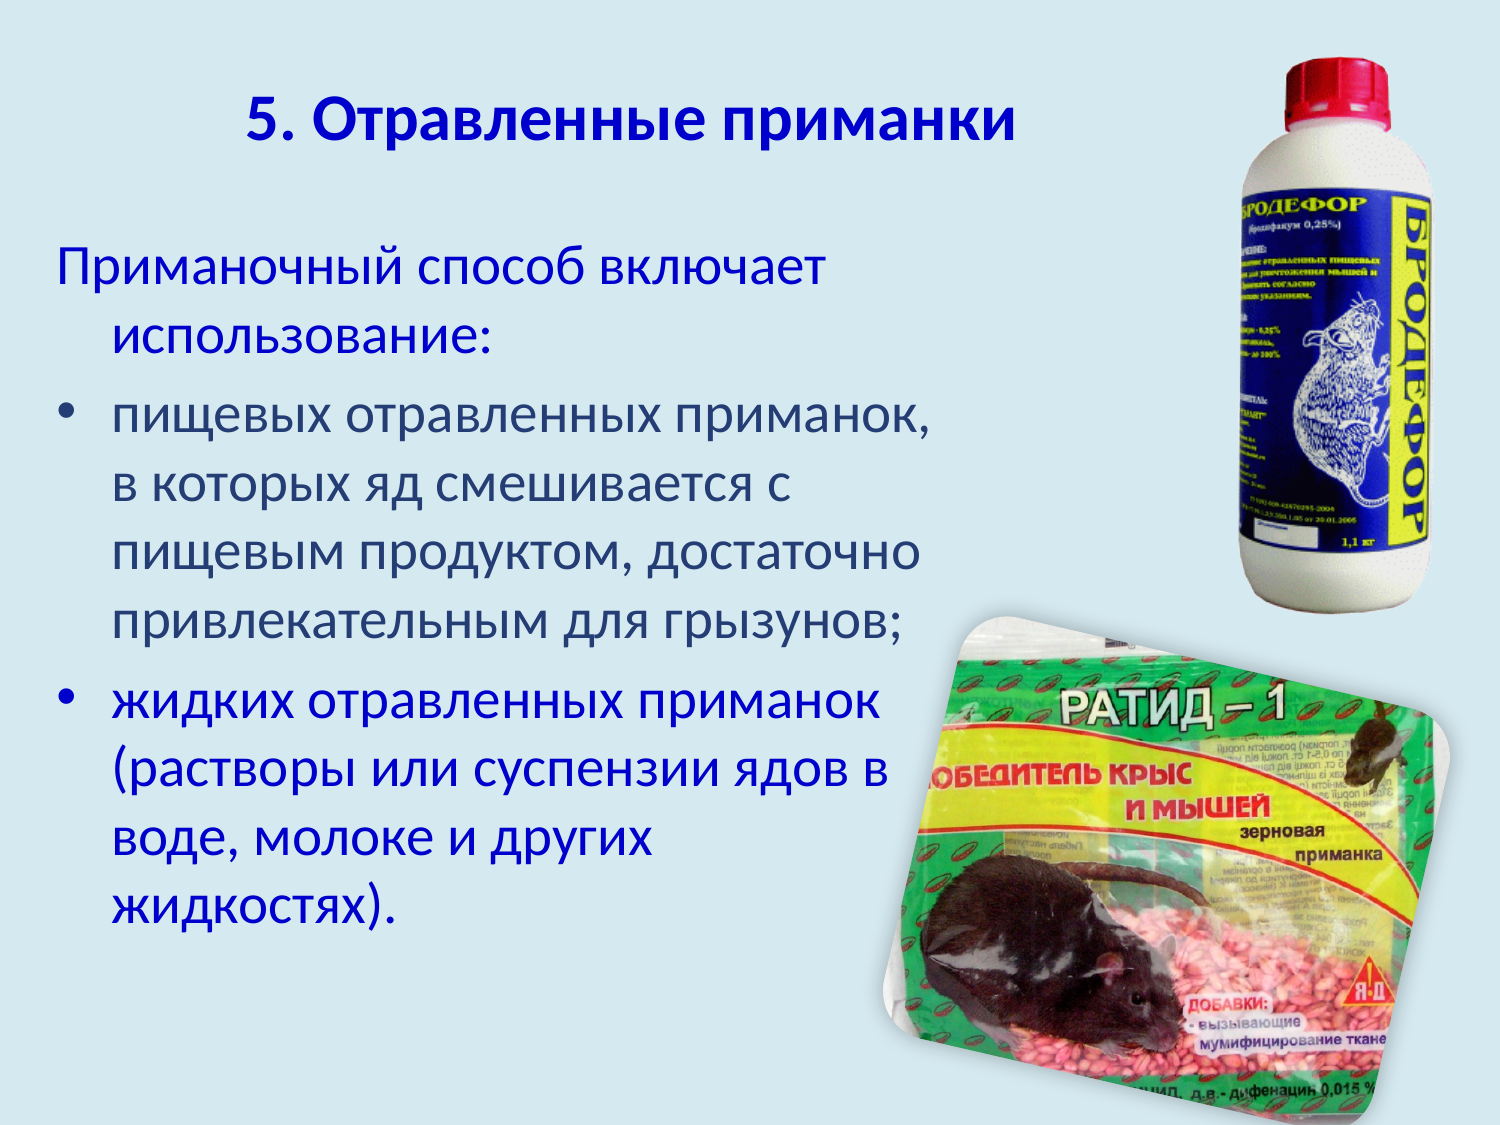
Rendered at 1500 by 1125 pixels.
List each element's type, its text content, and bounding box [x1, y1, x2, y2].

picture [882, 35, 1450, 1125]
title 5. Отравленные приманки [230, 42, 1034, 186]
list Приманочный способ включает использование: пищевых отравленных приманок, в которых яд смешивается с пищевым продуктом, достаточно привлекательным для грызунов; жидких отравленных приманок (растворы или суспензии ядов в воде, молоке и других жидкостях). [41, 220, 963, 1005]
